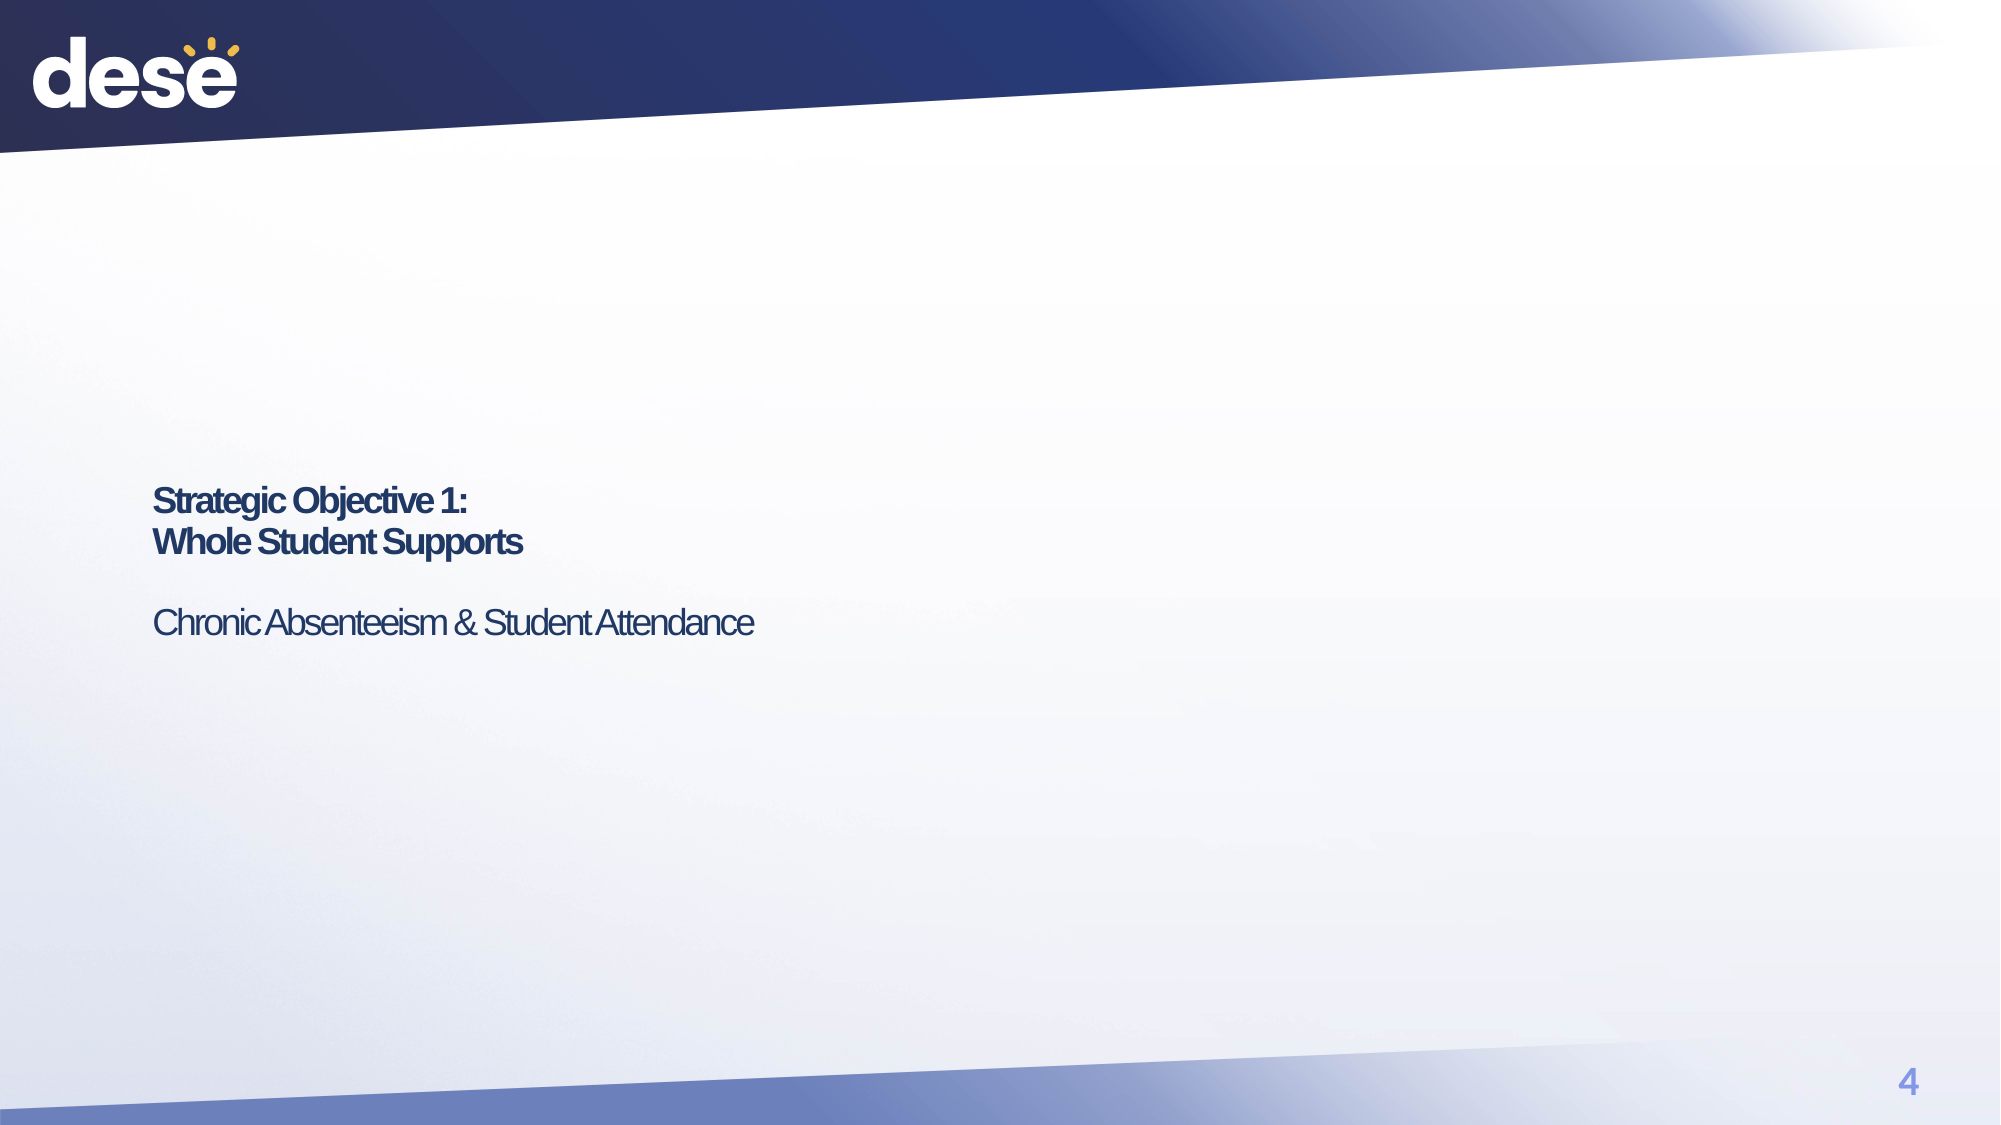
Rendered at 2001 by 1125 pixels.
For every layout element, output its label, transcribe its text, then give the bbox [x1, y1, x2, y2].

picture [0, 0, 2000, 1125]
title Strategic Objective 1: Whole Student Supports Chronic Absenteeism & Student Attendance [137, 472, 1863, 653]
